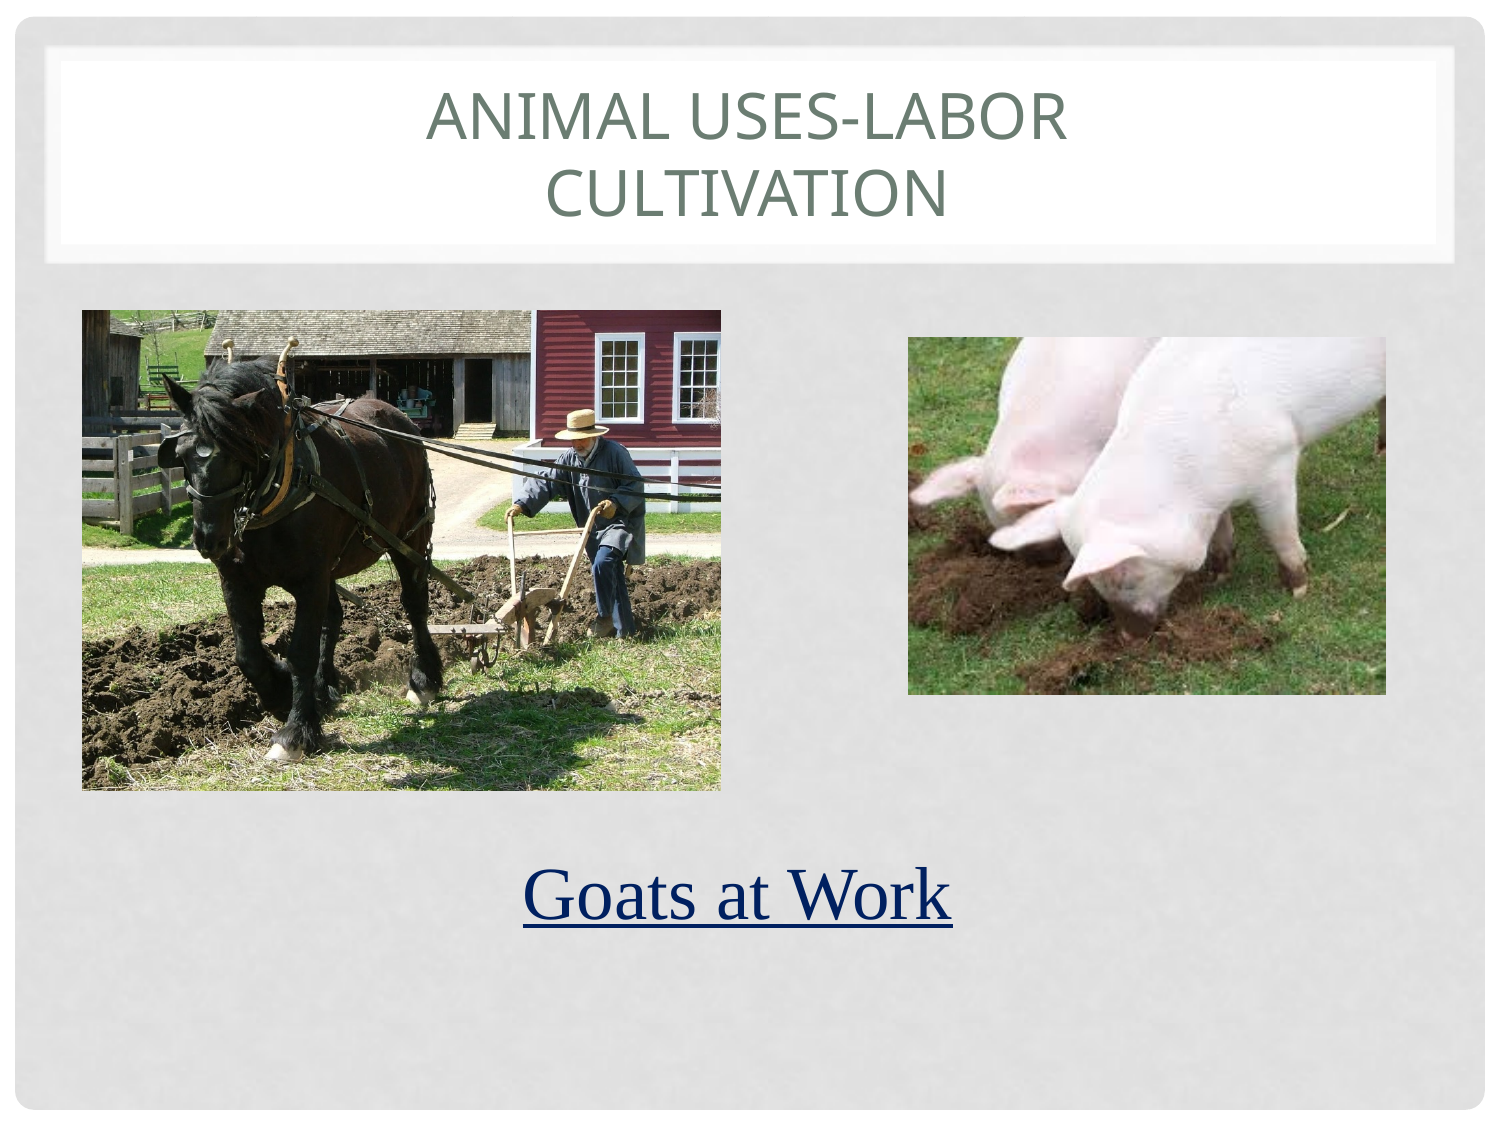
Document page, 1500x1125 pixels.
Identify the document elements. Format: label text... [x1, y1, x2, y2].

title Animal Uses-Labor Cultivation [69, 66, 1425, 238]
picture [82, 309, 721, 791]
text_box Goats at Work [87, 837, 1388, 942]
picture [908, 337, 1387, 696]
